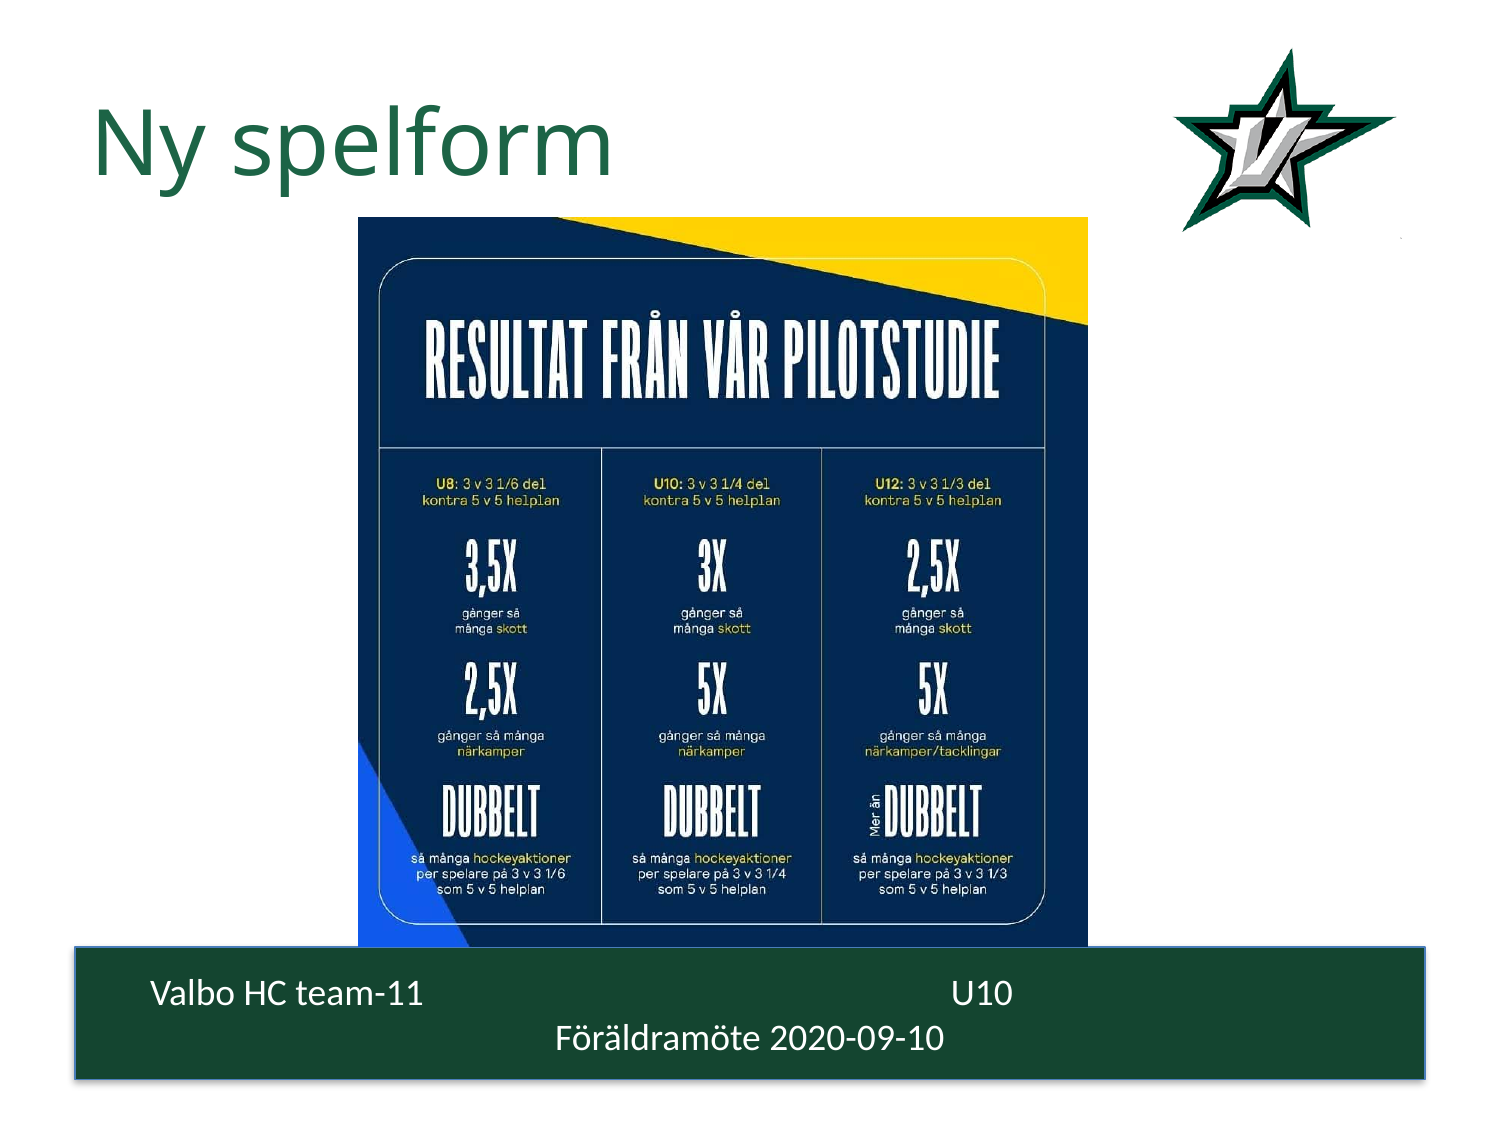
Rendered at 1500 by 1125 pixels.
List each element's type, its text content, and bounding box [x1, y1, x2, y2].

picture [1144, 0, 1426, 281]
title Ny spelform [75, 45, 1139, 233]
picture [358, 217, 1088, 948]
text_box Valbo HC team-11 U10 Föräldramöte 2020-09-10 [74, 946, 1426, 1080]
